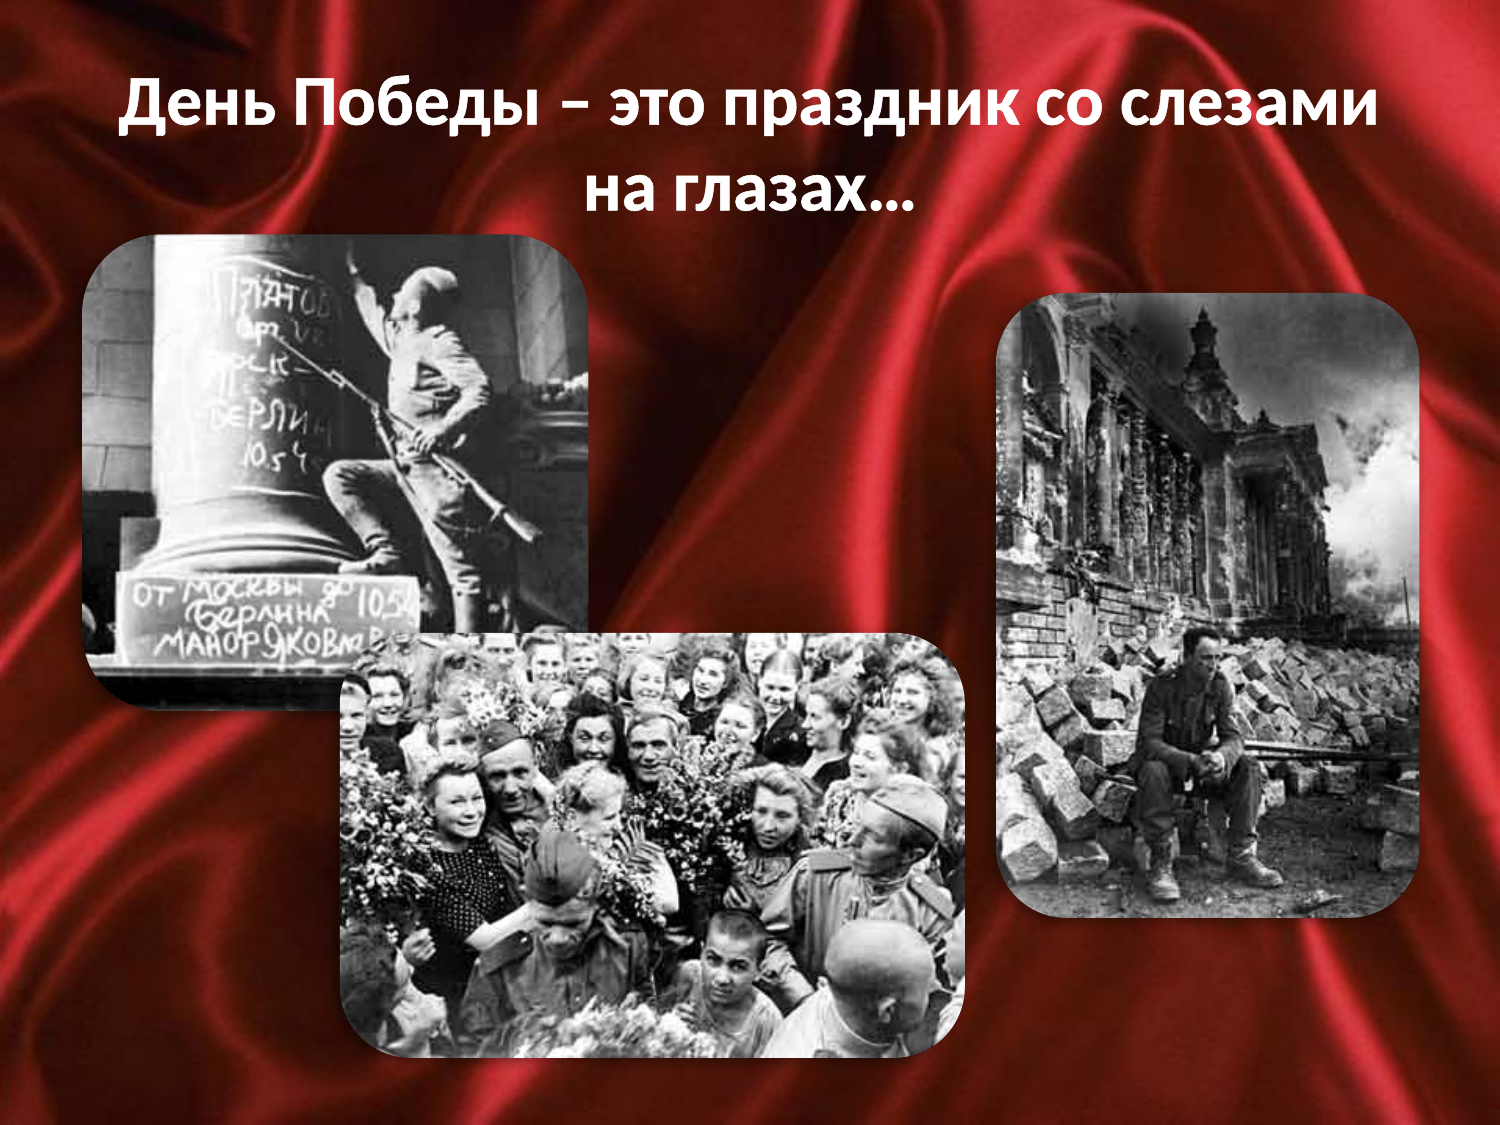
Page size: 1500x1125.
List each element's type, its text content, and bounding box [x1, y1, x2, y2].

title День Победы – это праздник со слезами на глазах… [75, 45, 1425, 233]
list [81, 234, 589, 712]
picture [0, 0, 1500, 1125]
